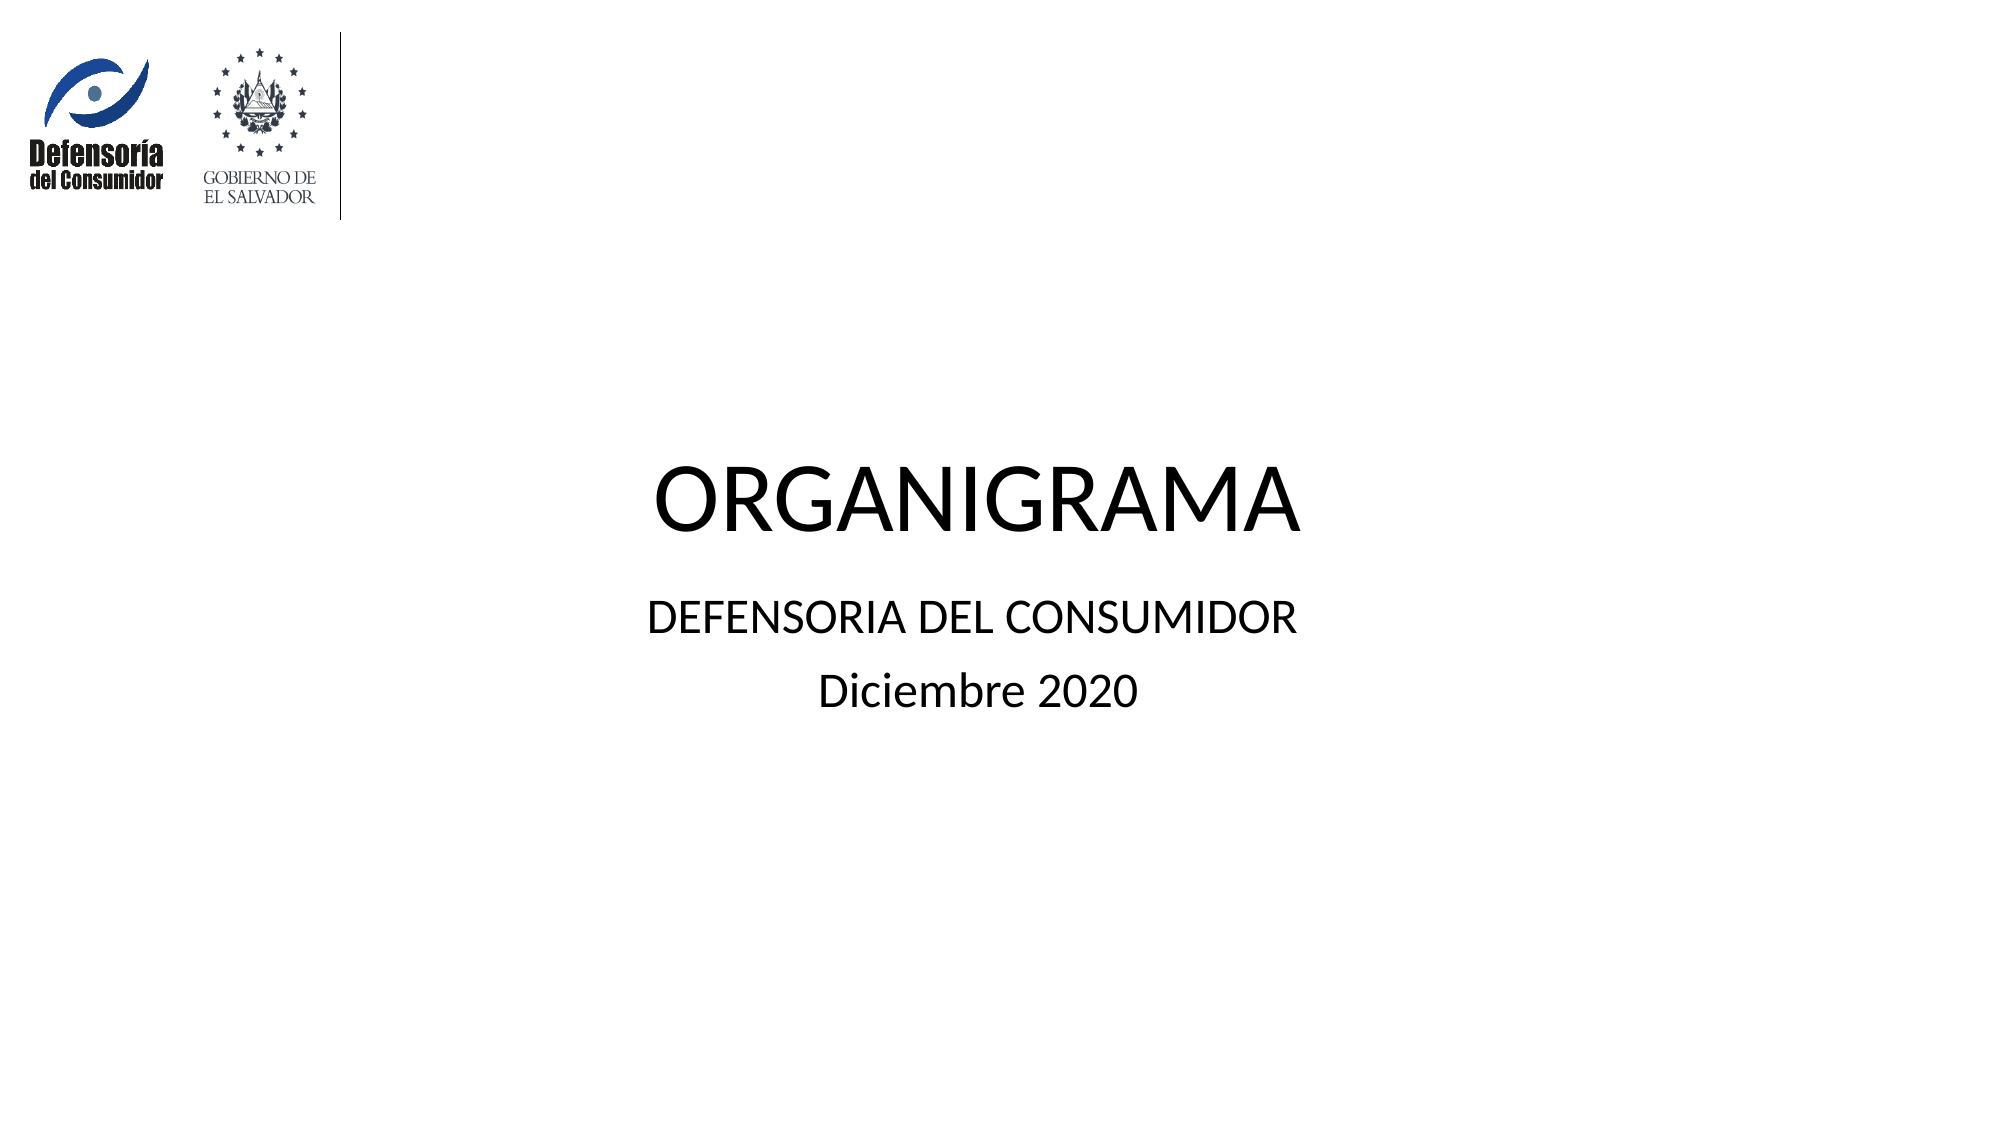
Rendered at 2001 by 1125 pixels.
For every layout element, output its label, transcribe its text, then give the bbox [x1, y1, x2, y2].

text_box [25, 31, 341, 220]
subtitle DEFENSORIA DEL CONSUMIDOR Diciembre 2020 [415, 582, 1541, 855]
title ORGANIGRAMA [340, 169, 1616, 561]
